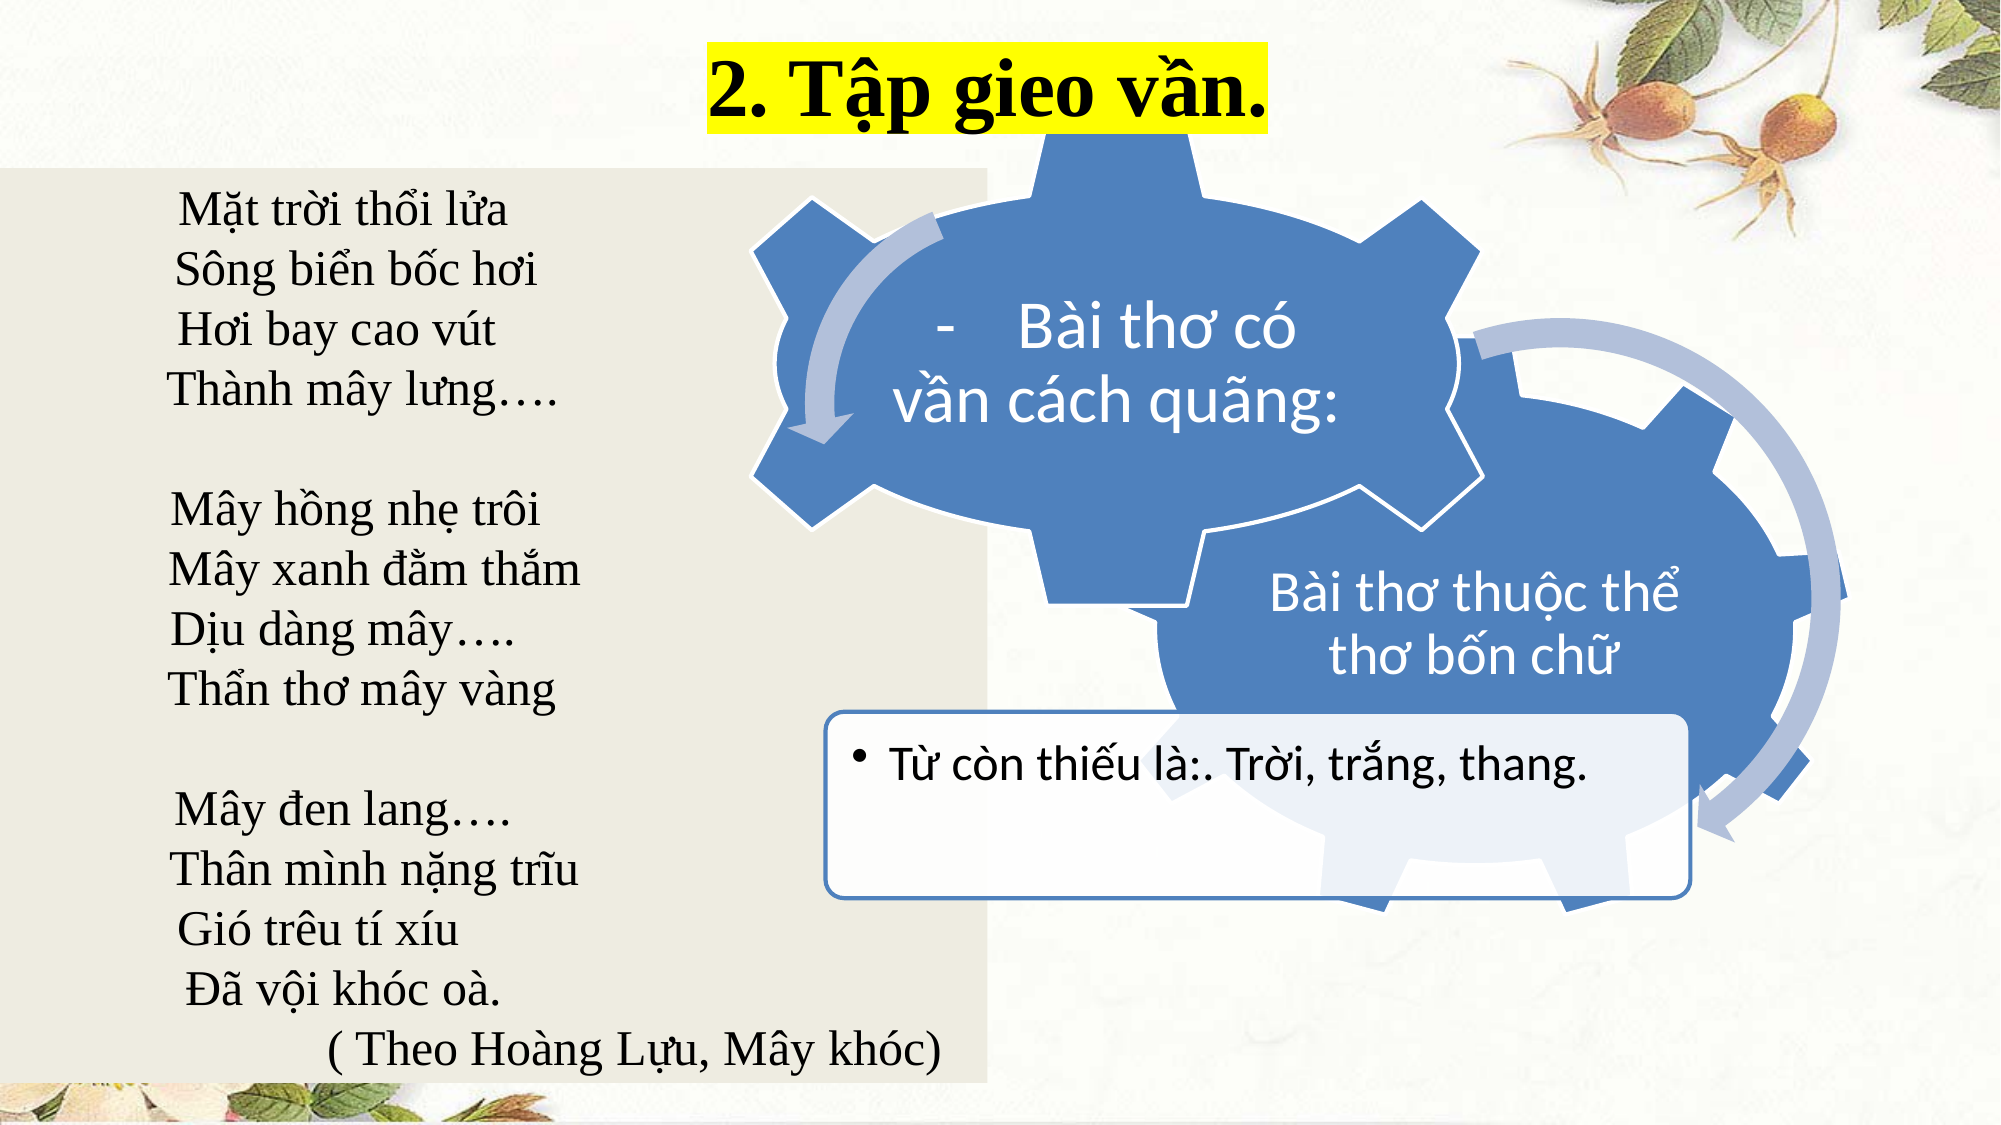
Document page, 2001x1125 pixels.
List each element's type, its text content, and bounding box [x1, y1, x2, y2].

picture [0, 0, 2001, 1125]
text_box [499, 99, 2000, 988]
text_box 2. Tập gieo vần. [212, 25, 1763, 141]
text_box Mặt trời thổi lửa Sông biển bốc hơi Hơi bay cao vút Thành mây lưng…. Mây hồng nhẹ trôi Mây xanh đằm thắm Dịu dàng mây…. Thẩn thơ mây vàng Mây đen lang…. Thân mình nặng trĩu Gió trêu tí xíu Đã vội khóc oà. ( Theo Hoàng Lựu, Mây khóc) [0, 168, 988, 1083]
